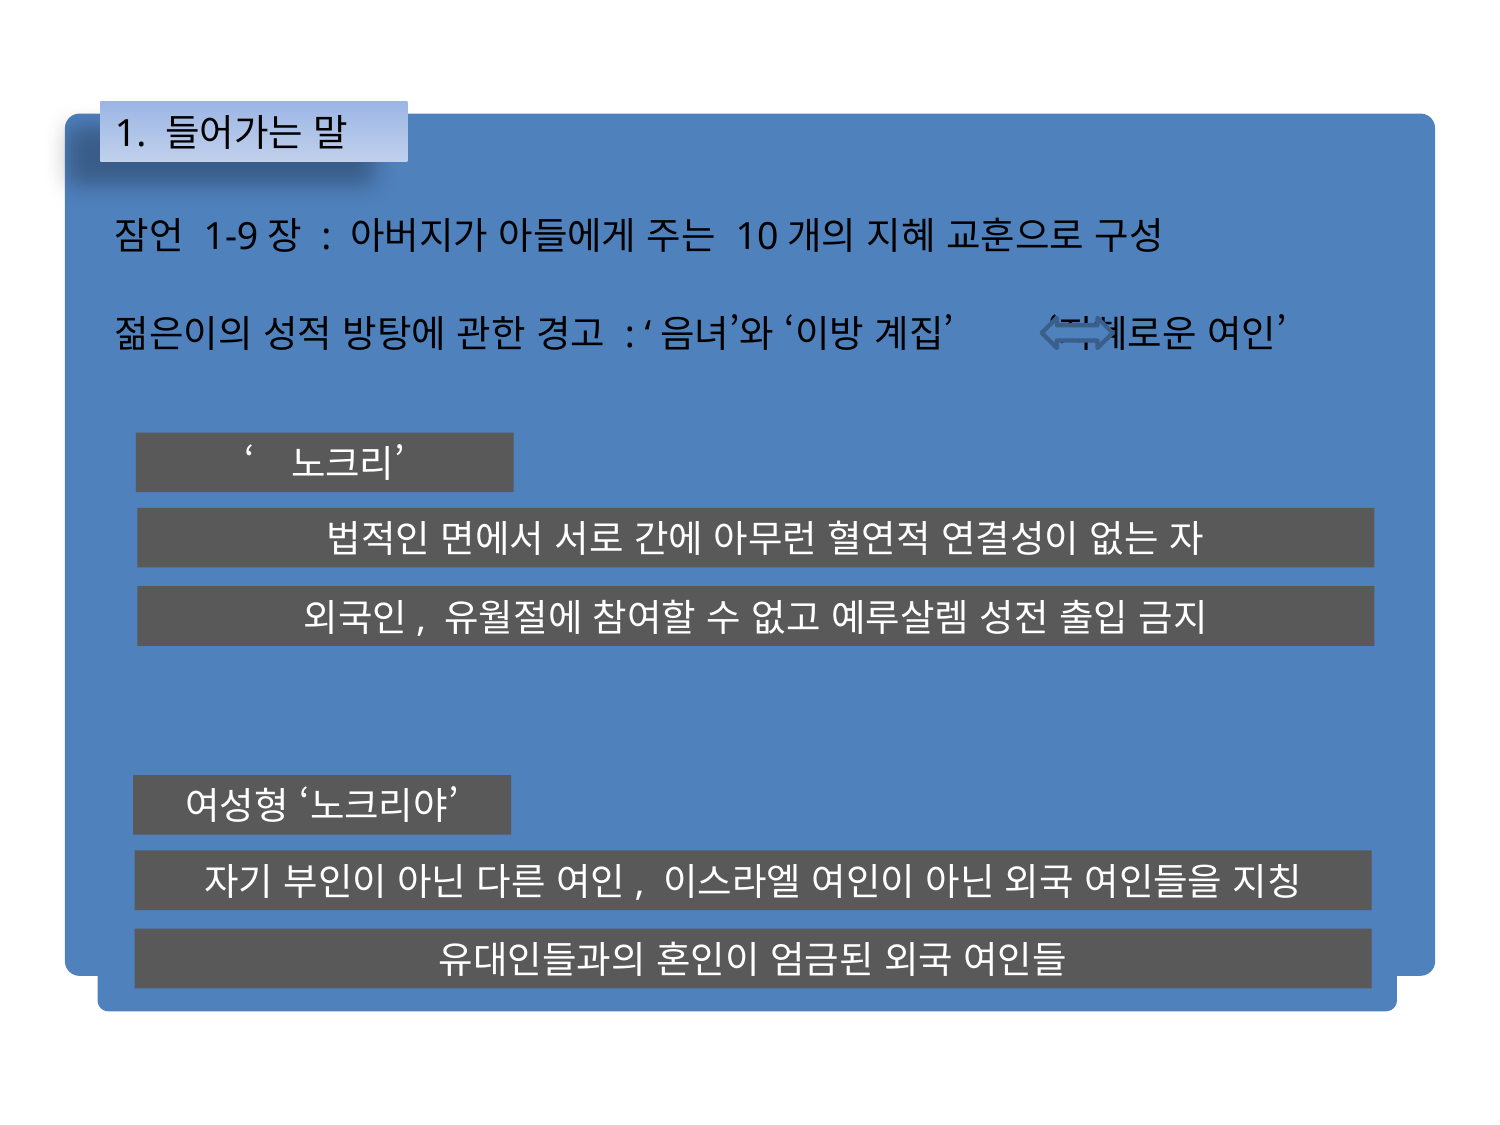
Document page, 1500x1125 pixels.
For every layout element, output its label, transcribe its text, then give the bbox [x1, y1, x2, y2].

text_box 잠언 1-9장 : 아버지가 아들에게 주는 10개의 지혜 교훈으로 구성 [100, 204, 1258, 265]
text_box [100, 302, 1412, 364]
text_box [62, 111, 1438, 978]
text_box [95, 749, 1399, 1014]
text_box 외국인, 유월절에 참여할 수 없고 예루살렘 성전 출입 금지 [137, 586, 1375, 646]
text_box 여성형 ‘노크리야’ [133, 775, 512, 835]
text_box 유대인들과의 혼인이 엄금된 외국 여인들 [134, 928, 1372, 989]
text_box ‘노크리’ [135, 432, 514, 493]
text_box 자기 부인이 아닌 다른 여인, 이스라엘 여인이 아닌 외국 여인들을 지칭 [134, 850, 1372, 911]
text_box [98, 406, 1402, 698]
text_box 법적인 면에서 서로 간에 아무런 혈연적 연결성이 없는 자 [137, 507, 1375, 568]
text_box 1. 들어가는 말 [100, 101, 408, 162]
